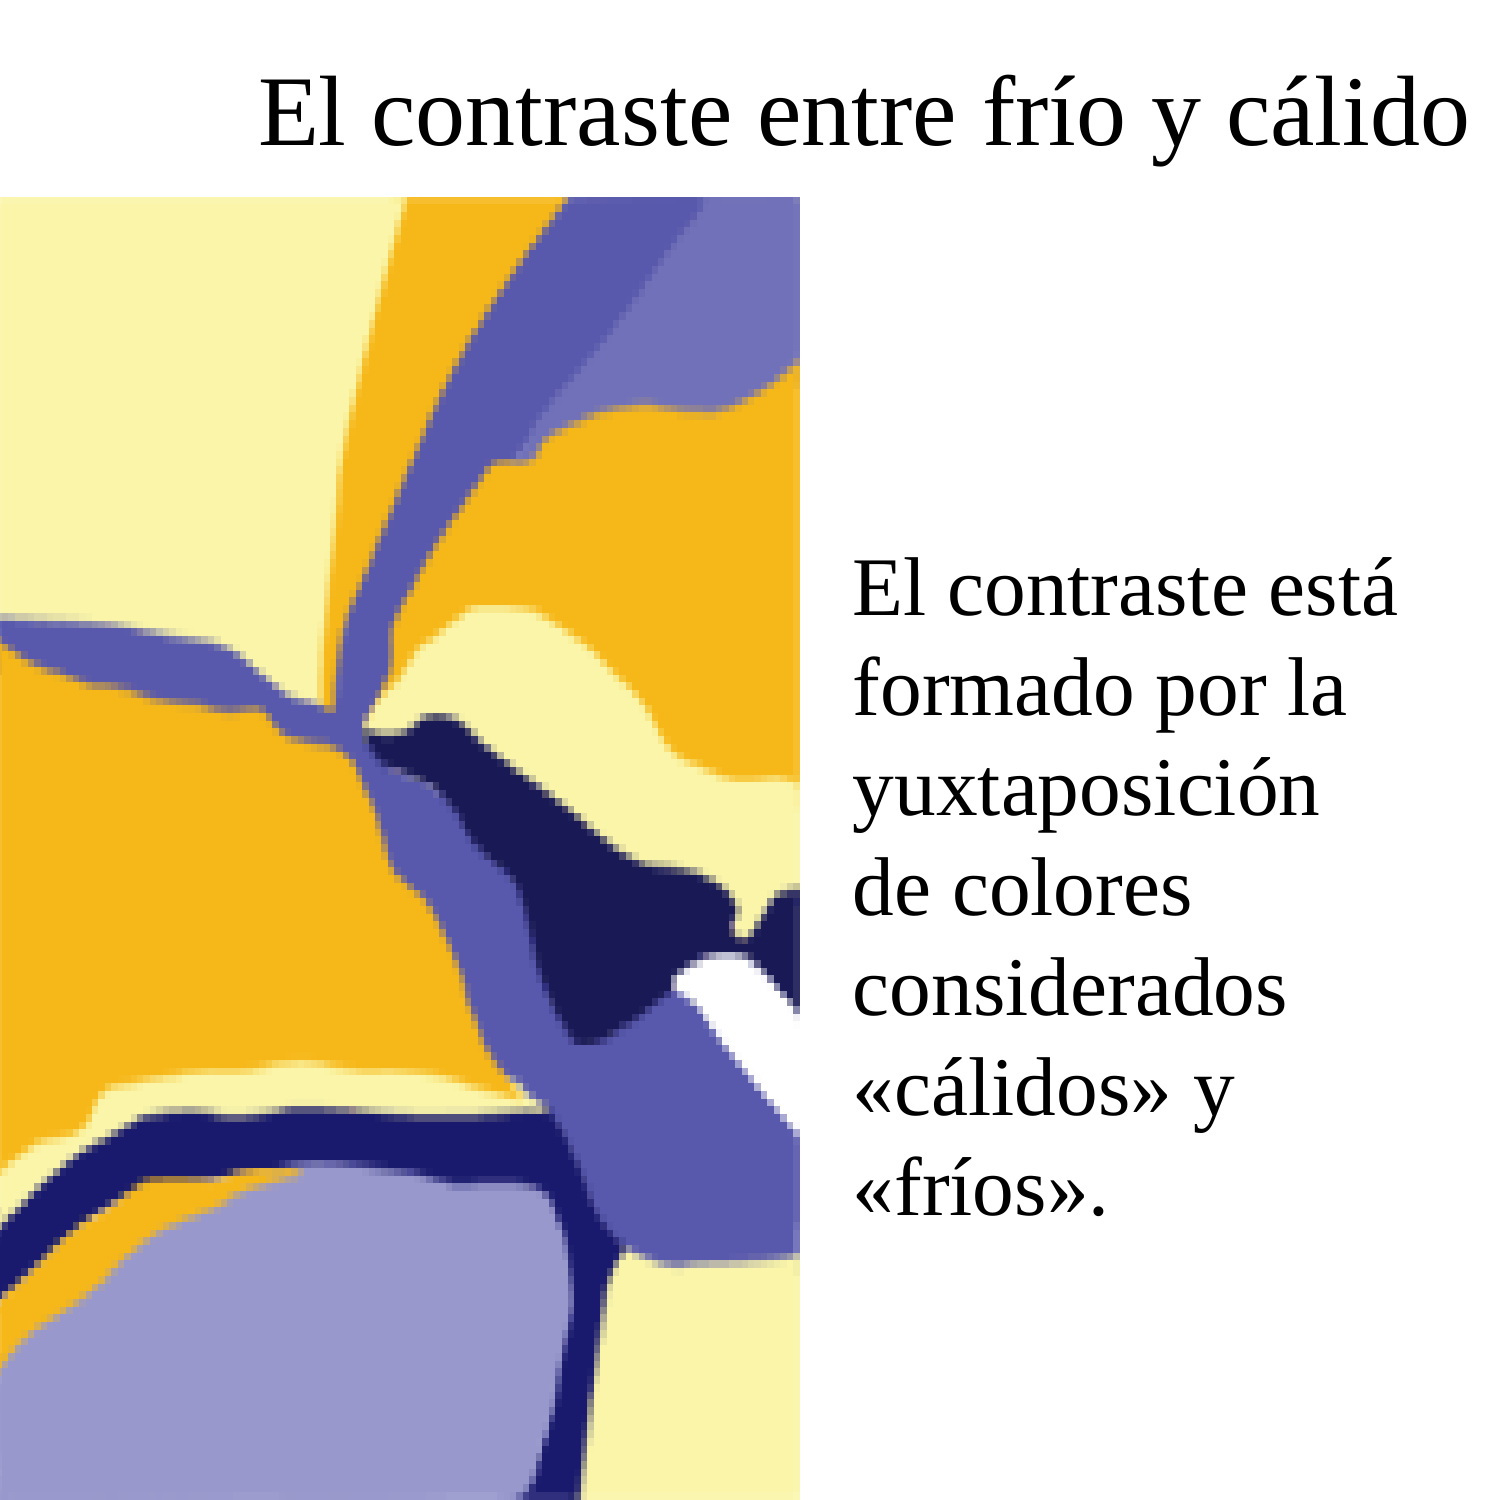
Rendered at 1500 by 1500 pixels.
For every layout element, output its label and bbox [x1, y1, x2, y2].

text_box [0, 37, 1494, 1500]
